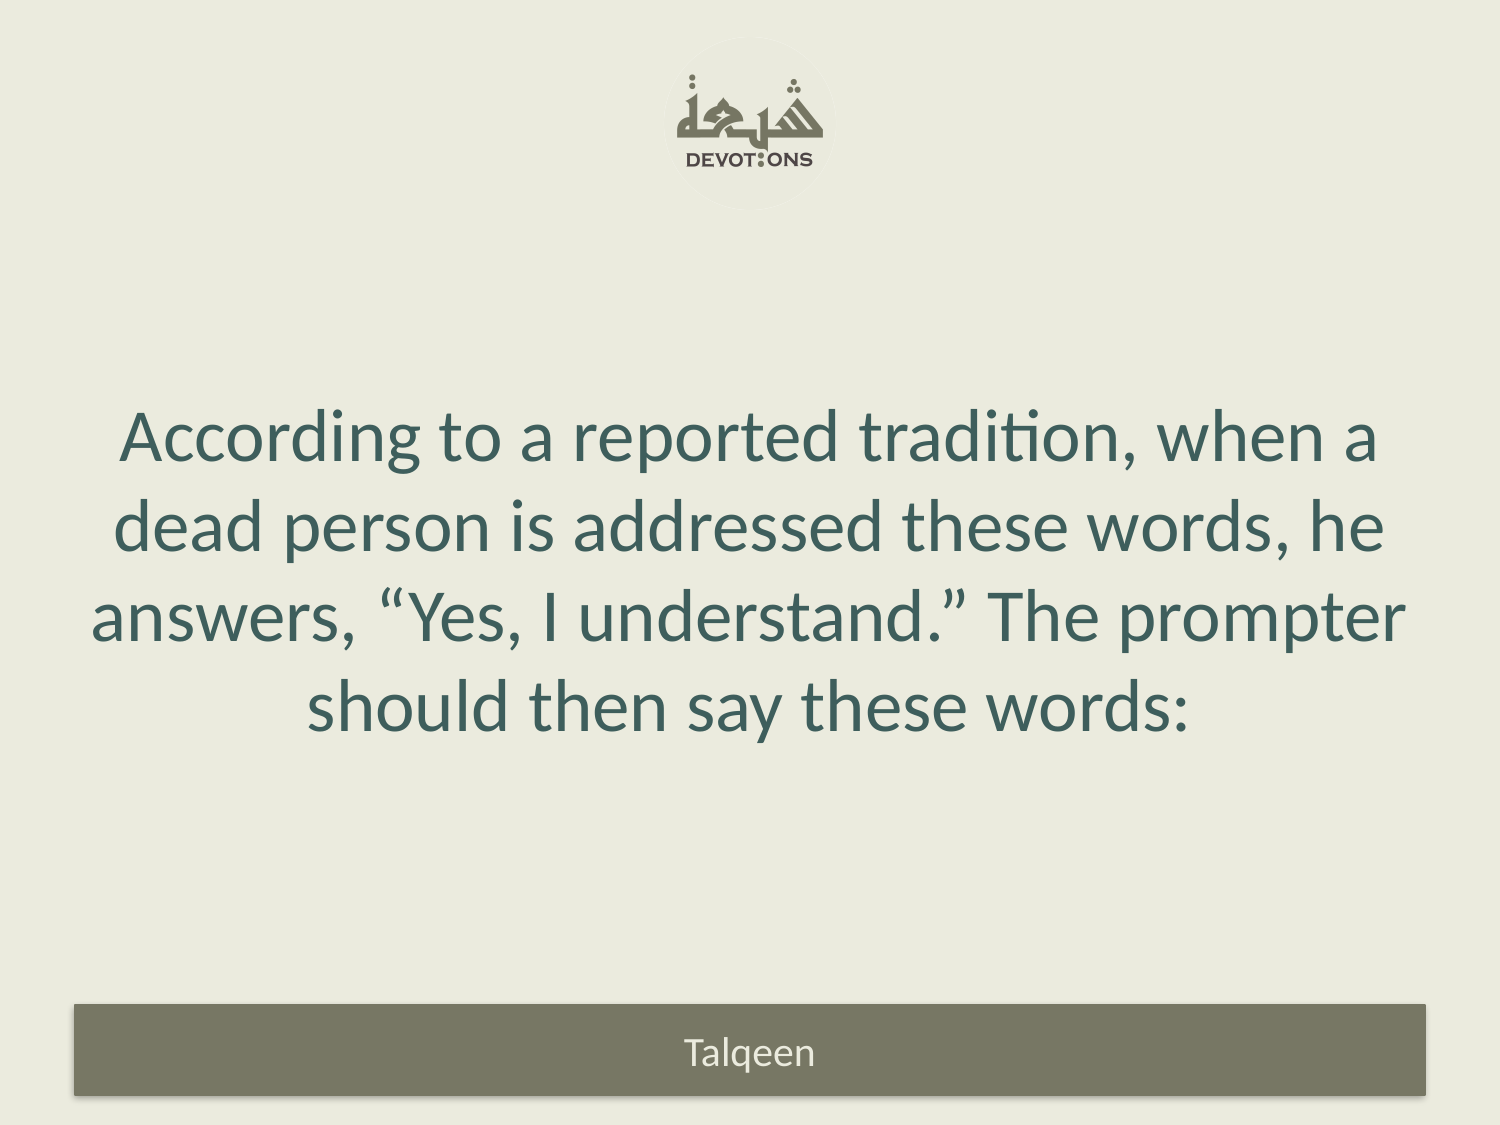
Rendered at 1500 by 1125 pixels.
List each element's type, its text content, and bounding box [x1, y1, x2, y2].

picture [656, 29, 844, 218]
text_box Talqeen [669, 1017, 831, 1083]
text_box According to a reported tradition, when a dead person is addressed these words, he answers, “Yes, I understand.” The prompter should then say these words: [74, 378, 1425, 754]
text_box [74, 1004, 1426, 1096]
